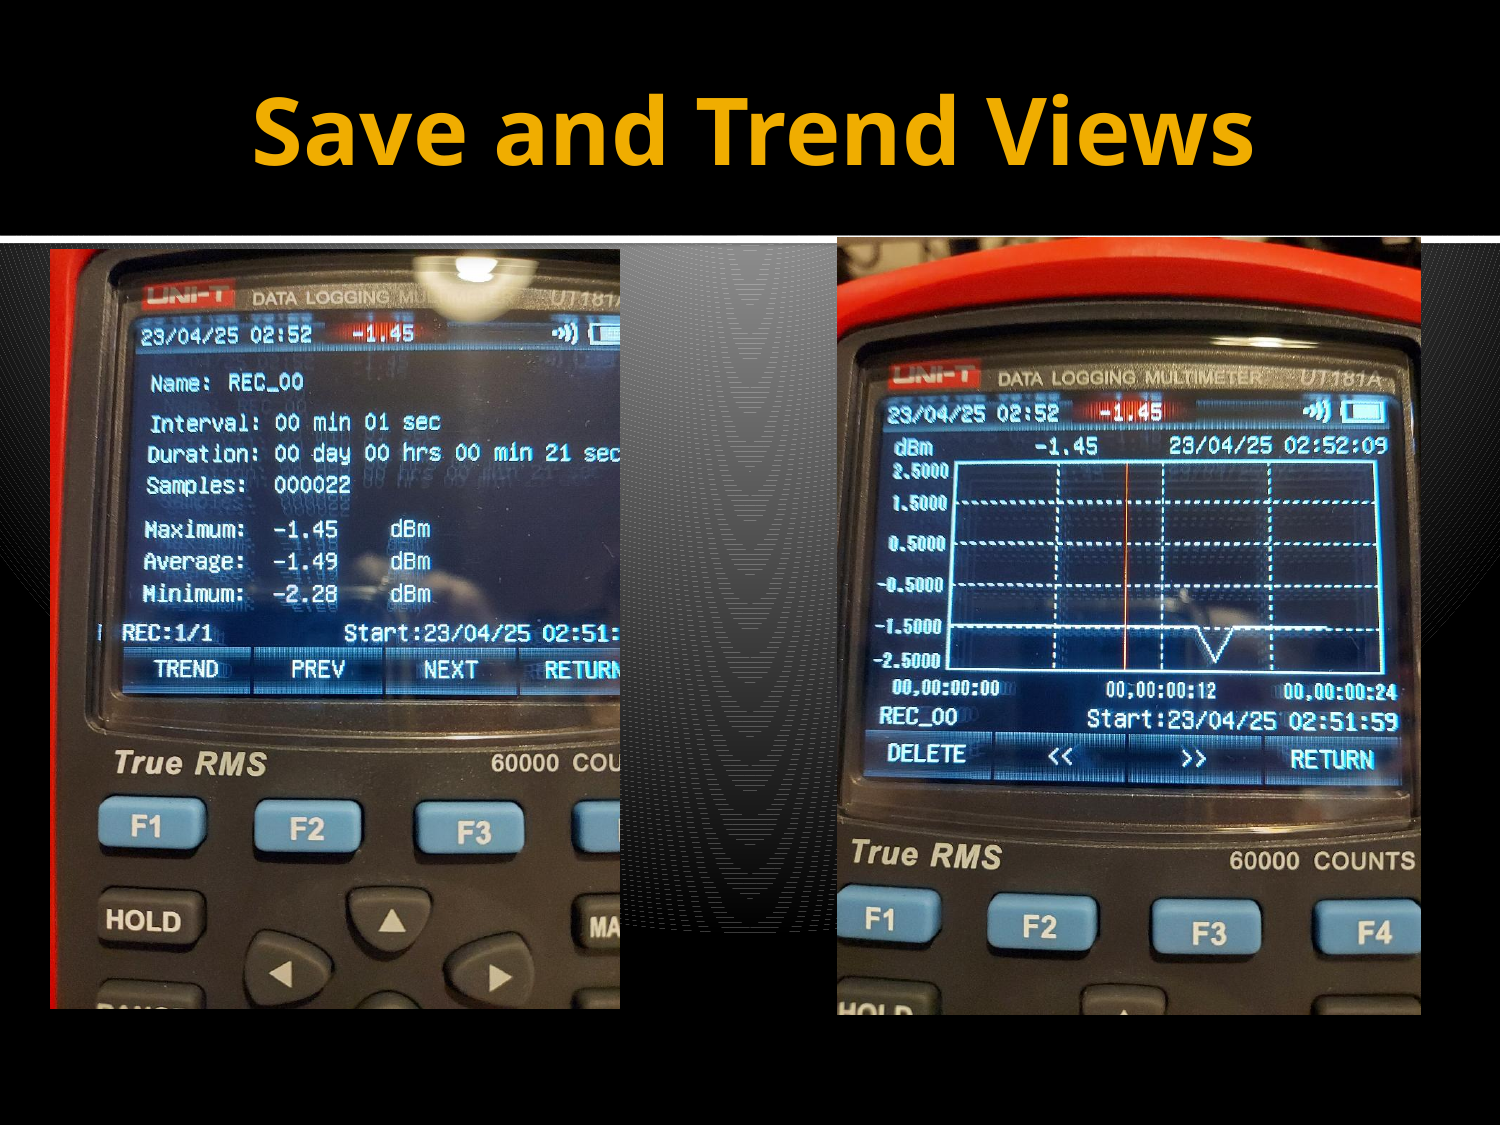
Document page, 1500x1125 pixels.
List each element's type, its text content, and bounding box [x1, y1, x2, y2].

picture [837, 237, 1421, 1015]
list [49, 249, 620, 1009]
title Save and Trend Views [75, 25, 1425, 231]
